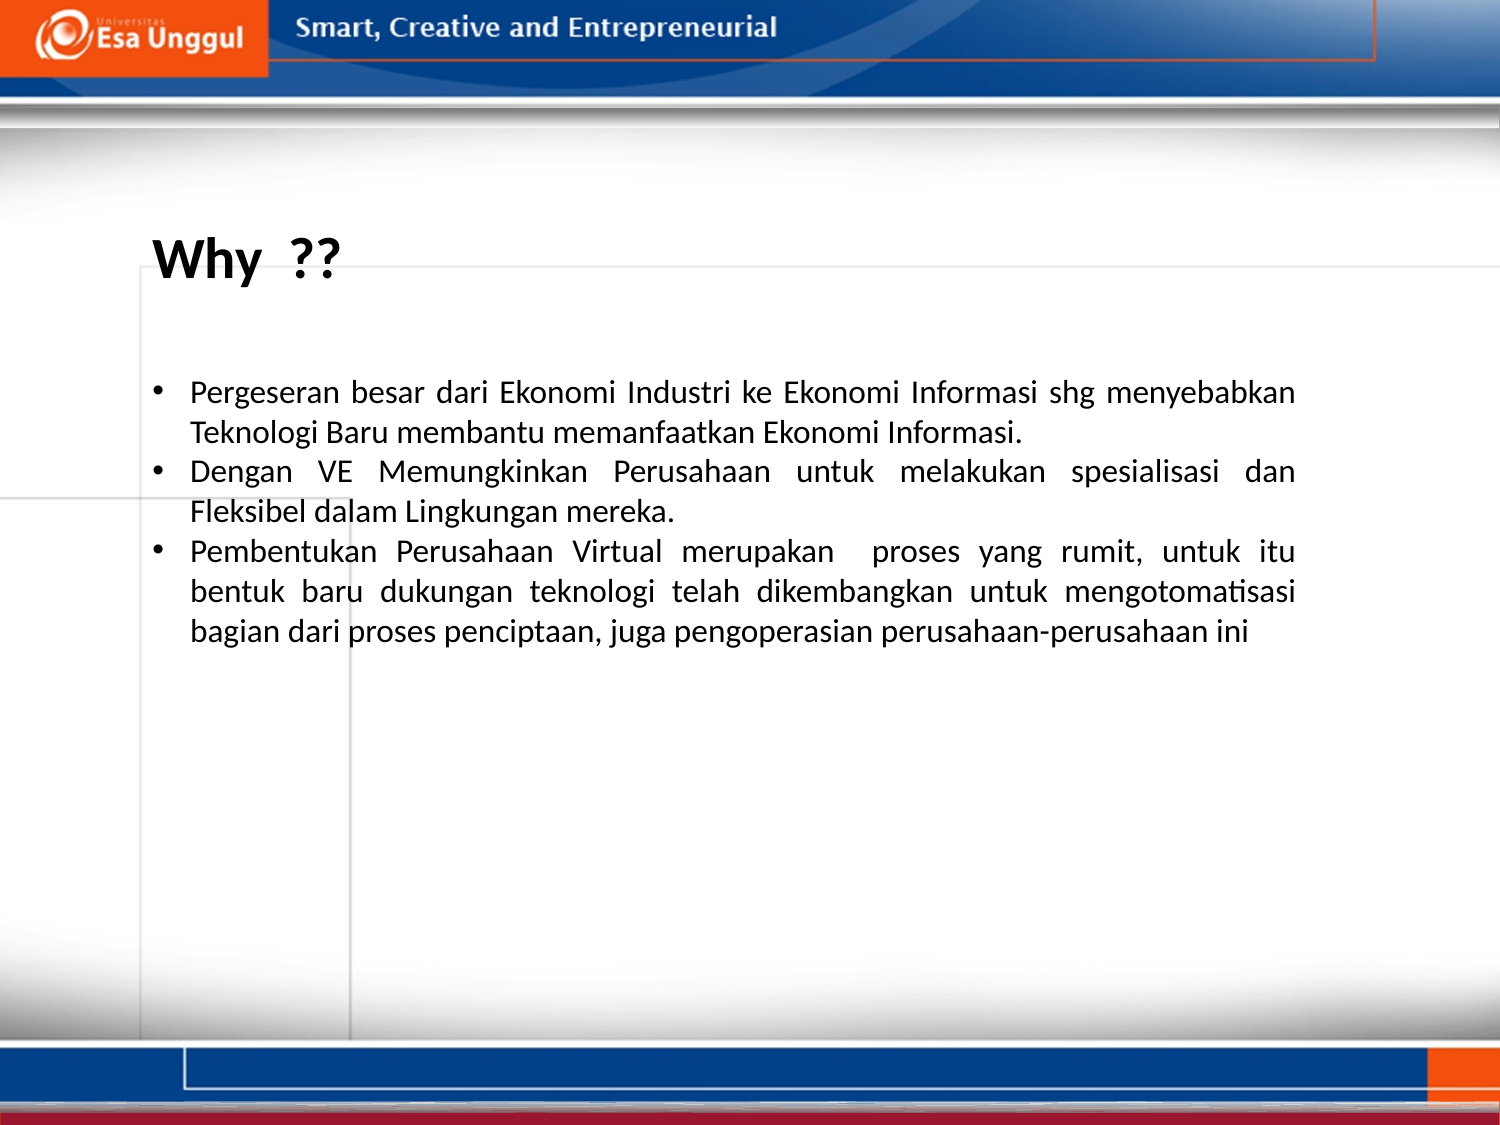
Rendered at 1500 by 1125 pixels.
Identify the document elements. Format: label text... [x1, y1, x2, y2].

text_box Pergeseran besar dari Ekonomi Industri ke Ekonomi Informasi shg menyebabkan Teknologi Baru membantu memanfaatkan Ekonomi Informasi. Dengan VE Memungkinkan Perusahaan untuk melakukan spesialisasi dan Fleksibel dalam Lingkungan mereka. Pembentukan Perusahaan Virtual merupakan proses yang rumit, untuk itu bentuk baru dukungan teknologi telah dikembangkan untuk mengotomatisasi bagian dari proses penciptaan, juga pengoperasian perusahaan-perusahaan ini [137, 362, 1313, 657]
picture [0, 0, 1500, 109]
text_box [0, 1113, 1500, 1125]
text_box Why ?? [137, 212, 963, 298]
picture [0, 128, 1500, 1101]
